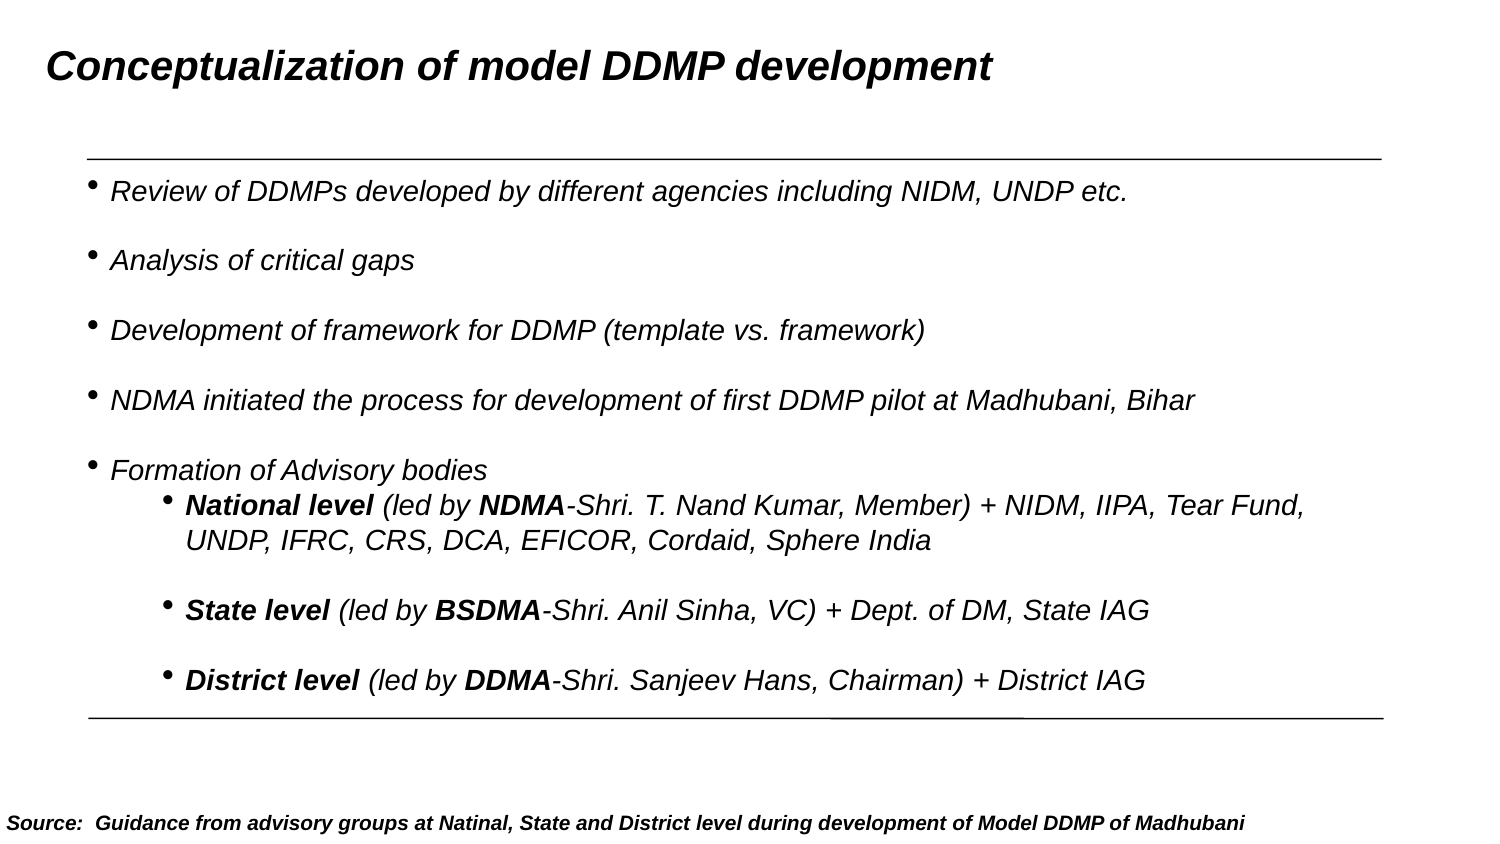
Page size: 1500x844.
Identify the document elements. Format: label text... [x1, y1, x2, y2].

title Conceptualization of model DDMP development [30, 45, 1500, 83]
text_box Source: Guidance from advisory groups at Natinal, State and District level during development of Model DDMP of Madhubani [6, 784, 1493, 835]
text_box Review of DDMPs developed by different agencies including NIDM, UNDP etc. Analysis of critical gaps Development of framework for DDMP (template vs. framework) NDMA initiated the process for development of first DDMP pilot at Madhubani, Bihar Formation of Advisory bodies National level (led by NDMA-Shri. T. Nand Kumar, Member) + NIDM, IIPA, Tear Fund, UNDP, IFRC, CRS, DCA, EFICOR, Cordaid, Sphere India State level (led by BSDMA-Shri. Anil Sinha, VC) + Dept. of DM, State IAG District level (led by DDMA-Shri. Sanjeev Hans, Chairman) + District IAG [86, 171, 1388, 697]
